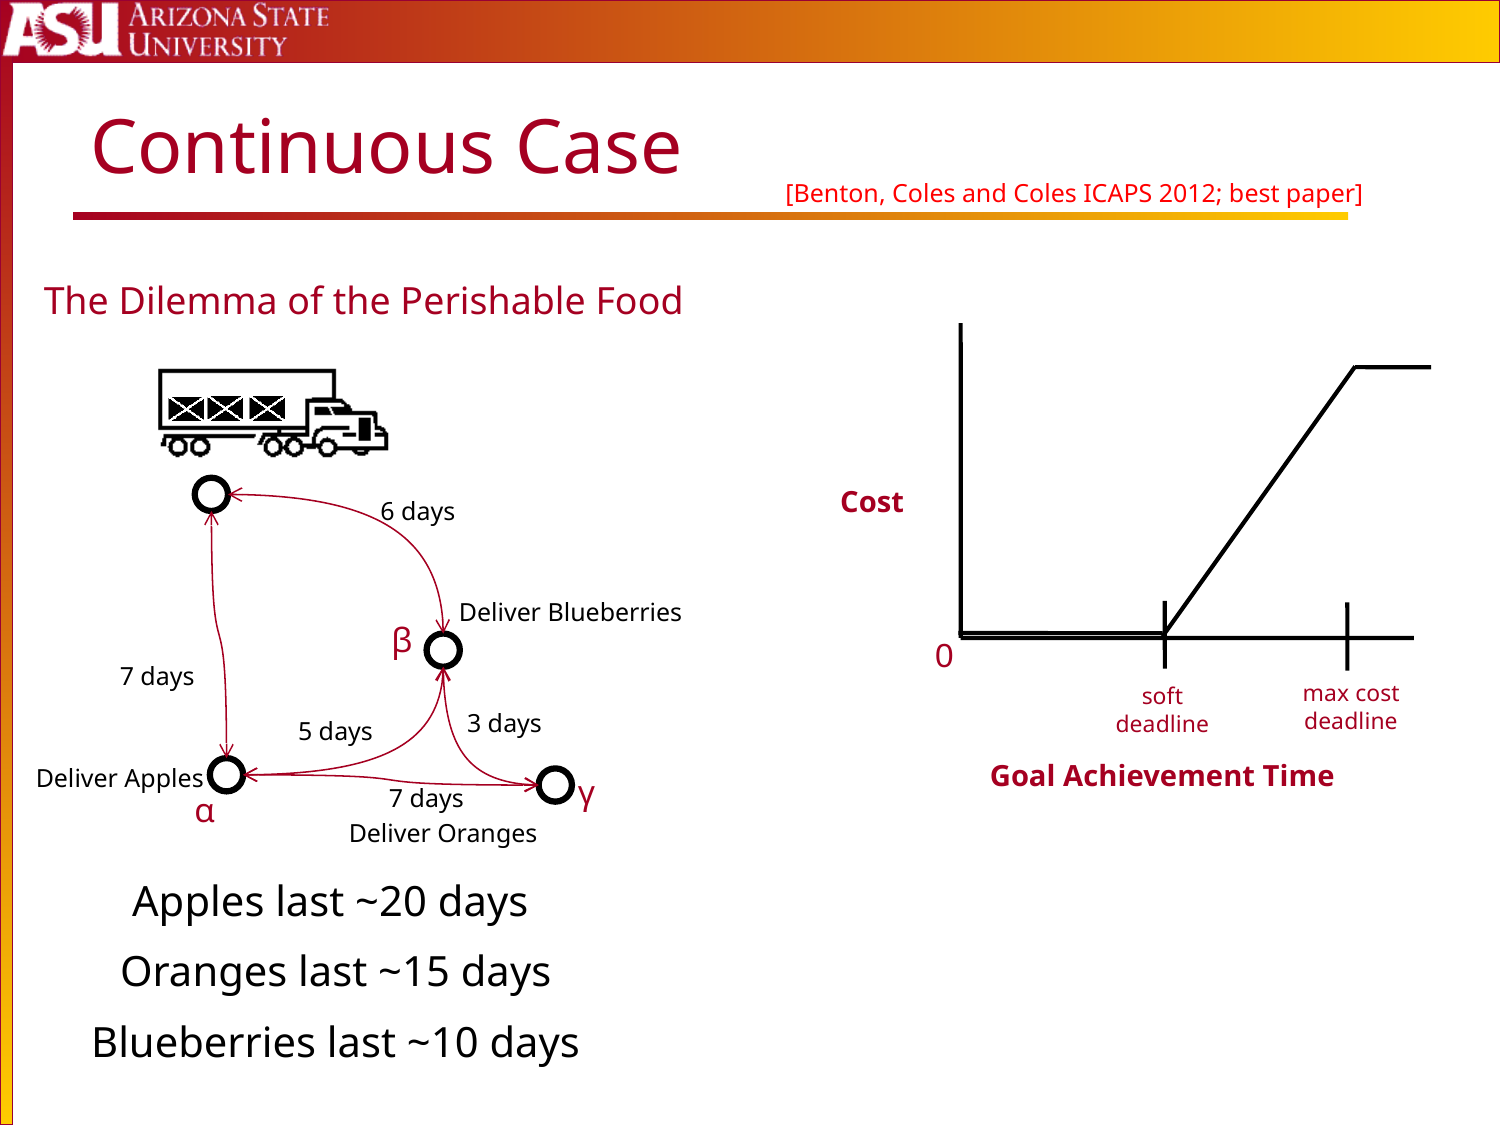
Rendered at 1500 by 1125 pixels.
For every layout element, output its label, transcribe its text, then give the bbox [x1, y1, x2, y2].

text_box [242, 774, 540, 786]
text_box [25, 365, 692, 856]
text_box soft deadline [1087, 675, 1238, 744]
picture [0, 0, 332, 60]
title Continuous Case [75, 92, 1349, 197]
text_box 0 [921, 627, 967, 681]
text_box Apples last ~20 days Oranges last ~15 days Blueberries last ~10 days [76, 866, 596, 1074]
text_box The Dilemma of the Perishable Food [28, 270, 699, 330]
text_box [Benton, Coles and Coles ICAPS 2012; best paper] [770, 170, 1379, 215]
text_box max cost deadline [1276, 672, 1426, 741]
text_box Cost [800, 476, 944, 526]
text_box Goal Achievement Time [969, 750, 1356, 799]
